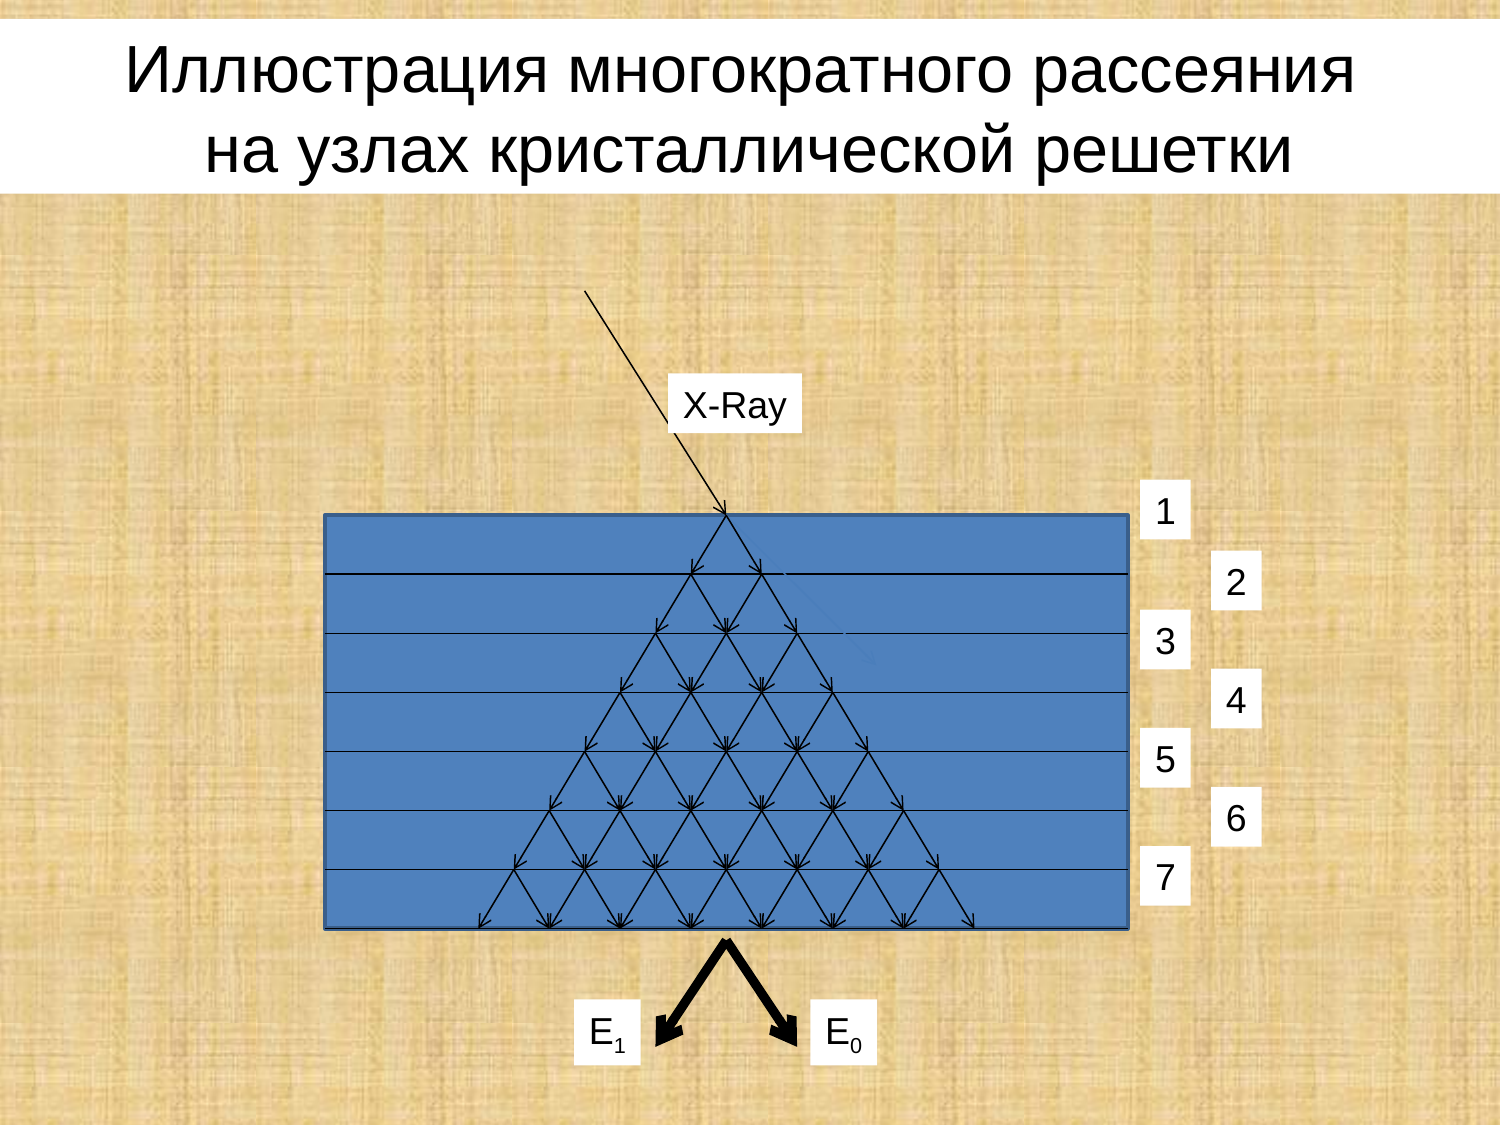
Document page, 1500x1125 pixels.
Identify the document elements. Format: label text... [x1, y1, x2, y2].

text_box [832, 751, 865, 809]
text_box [584, 810, 618, 867]
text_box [761, 810, 795, 867]
text_box [873, 697, 1130, 754]
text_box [867, 869, 901, 929]
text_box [796, 810, 831, 867]
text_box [692, 573, 724, 631]
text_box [693, 633, 723, 690]
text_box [725, 633, 759, 690]
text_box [867, 751, 904, 809]
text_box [796, 751, 830, 809]
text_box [584, 692, 617, 749]
text_box X-Ray [731, 373, 802, 434]
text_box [619, 751, 653, 809]
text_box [550, 810, 583, 867]
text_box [832, 810, 866, 867]
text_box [655, 810, 689, 867]
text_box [729, 940, 798, 1048]
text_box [513, 810, 550, 867]
text_box 4 [1211, 668, 1262, 729]
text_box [690, 523, 727, 572]
picture [0, 0, 1500, 18]
text_box 2 [1211, 550, 1262, 611]
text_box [725, 692, 759, 749]
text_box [725, 573, 760, 631]
text_box [944, 815, 1130, 871]
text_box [832, 869, 865, 929]
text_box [761, 869, 794, 929]
text_box 7 [1140, 846, 1191, 906]
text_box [764, 515, 877, 666]
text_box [690, 692, 723, 749]
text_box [516, 869, 546, 929]
text_box 6 [1211, 786, 1262, 847]
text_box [761, 573, 798, 631]
text_box [323, 513, 685, 576]
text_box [690, 810, 724, 867]
text_box [323, 815, 508, 871]
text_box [584, 869, 617, 929]
text_box [323, 578, 650, 636]
text_box [979, 873, 1130, 931]
text_box [908, 756, 1130, 813]
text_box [655, 573, 692, 631]
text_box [548, 869, 582, 929]
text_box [761, 692, 794, 749]
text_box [903, 810, 940, 867]
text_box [725, 810, 760, 867]
text_box [882, 578, 1130, 636]
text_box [832, 692, 869, 749]
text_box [867, 810, 902, 867]
text_box 3 [1140, 609, 1191, 670]
text_box [323, 873, 473, 931]
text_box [690, 869, 723, 929]
text_box [323, 638, 614, 695]
text_box [323, 697, 579, 754]
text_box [725, 869, 759, 929]
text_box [619, 810, 654, 867]
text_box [655, 692, 688, 749]
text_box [655, 940, 727, 1048]
text_box 5 [1140, 727, 1191, 788]
text_box Иллюстрация многократного рассеяния на узлах кристаллической решетки [0, 18, 1500, 194]
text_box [796, 633, 833, 690]
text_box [655, 869, 688, 929]
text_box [655, 751, 688, 809]
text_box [478, 869, 514, 929]
text_box E1 [574, 999, 641, 1066]
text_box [619, 869, 653, 929]
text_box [903, 869, 936, 929]
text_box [731, 515, 762, 572]
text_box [619, 692, 653, 749]
picture [0, 194, 1500, 1125]
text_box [690, 751, 723, 809]
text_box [657, 633, 692, 690]
text_box [837, 638, 1130, 695]
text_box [796, 692, 830, 749]
text_box E0 [810, 999, 878, 1066]
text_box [584, 751, 617, 809]
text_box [584, 290, 727, 516]
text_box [796, 869, 830, 929]
text_box 1 [1140, 479, 1191, 540]
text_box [761, 633, 794, 690]
text_box [875, 513, 1130, 576]
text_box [761, 751, 794, 809]
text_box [619, 633, 656, 690]
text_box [548, 751, 582, 809]
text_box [938, 869, 975, 929]
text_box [725, 751, 759, 809]
text_box [323, 756, 543, 813]
